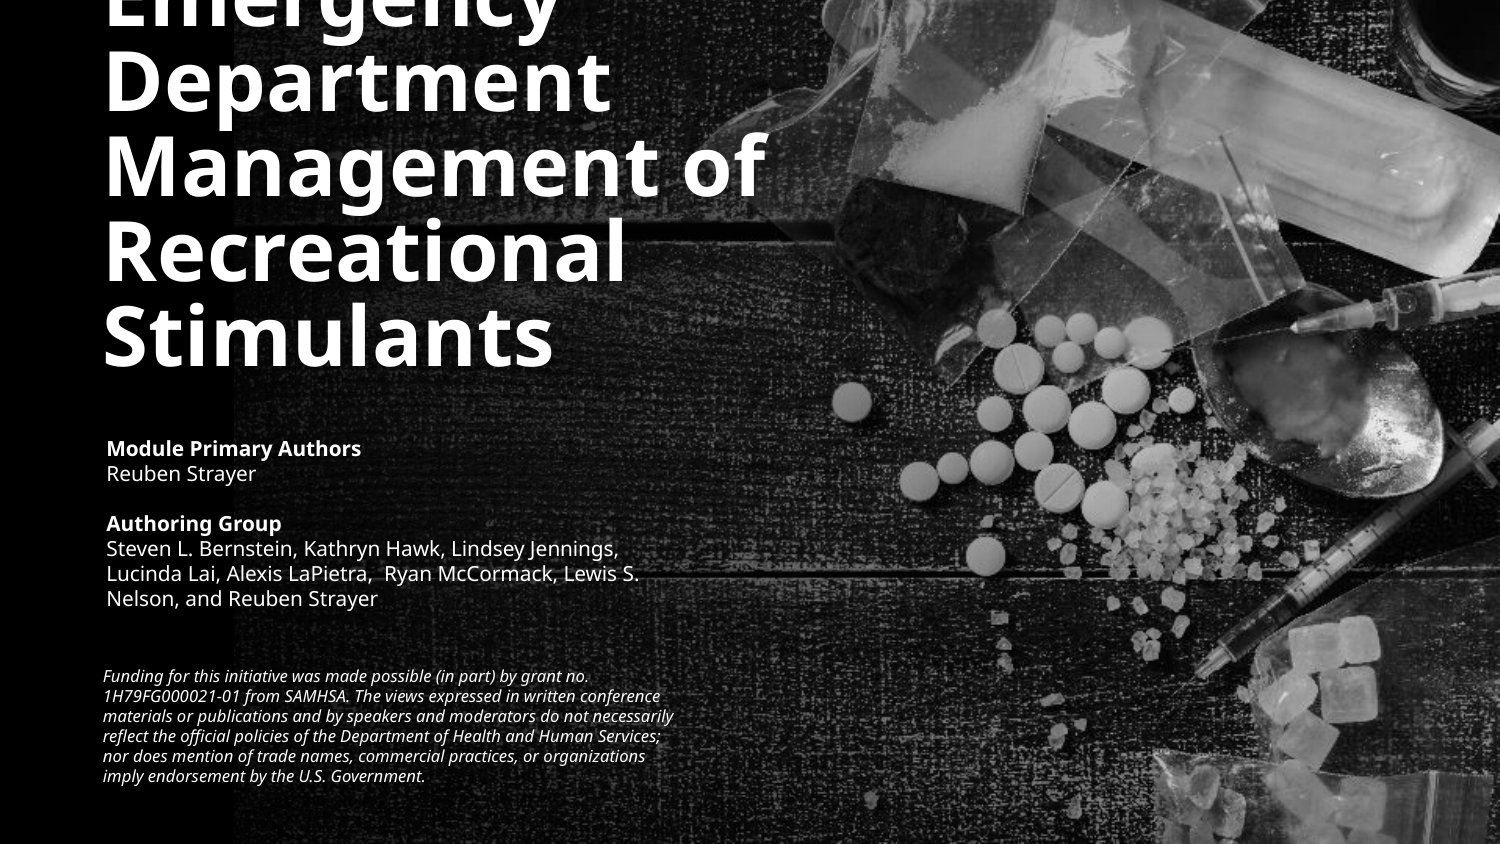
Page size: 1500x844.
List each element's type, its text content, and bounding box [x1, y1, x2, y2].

picture [234, 0, 1500, 844]
text_box [0, 0, 232, 844]
text_box Module #7 Emergency Department Management of Recreational Stimulants [91, 101, 229, 389]
text_box Module Primary Authors Reuben Strayer Authoring Group Steven L. Bernstein, Kathryn Hawk, Lindsey Jennings, Lucinda Lai, Alexis LaPietra, Ryan McCormack, Lewis S. Nelson, and Reuben Strayer [91, 428, 229, 619]
text_box Funding for this initiative was made possible (in part) by grant no. 1H79FG000021-01 from SAMHSA. The views expressed in written conference materials or publications and by speakers and moderators do not necessarily reflect the official policies of the Department of Health and Human Services; nor does mention of trade names, commercial practices, or organizations imply endorsement by the U.S. Government. [91, 660, 229, 778]
